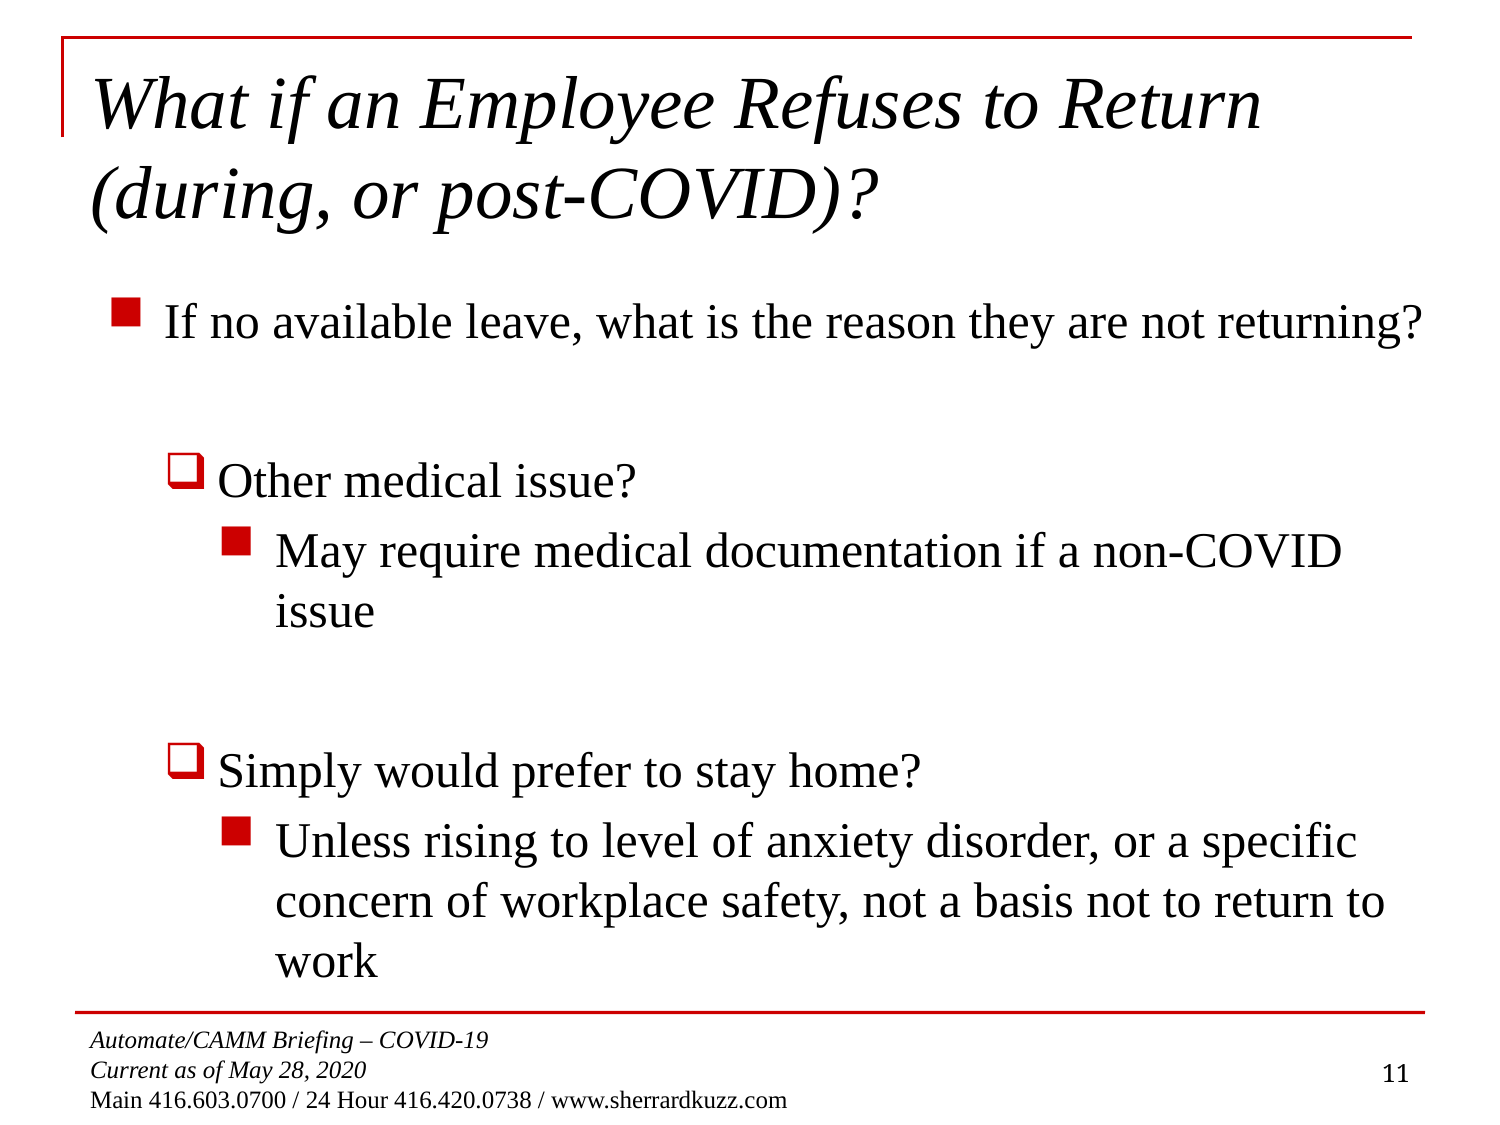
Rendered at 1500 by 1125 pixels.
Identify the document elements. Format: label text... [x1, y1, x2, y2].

list If no available leave, what is the reason they are not returning? Other medical issue? May require medical documentation if a non-COVID issue Simply would prefer to stay home? Unless rising to level of anxiety disorder, or a specific concern of workplace safety, not a basis not to return to work [92, 280, 1443, 1025]
title What if an Employee Refuses to Return (during, or post-COVID)? [74, 45, 1461, 233]
slide_number 11 [1074, 1023, 1426, 1100]
